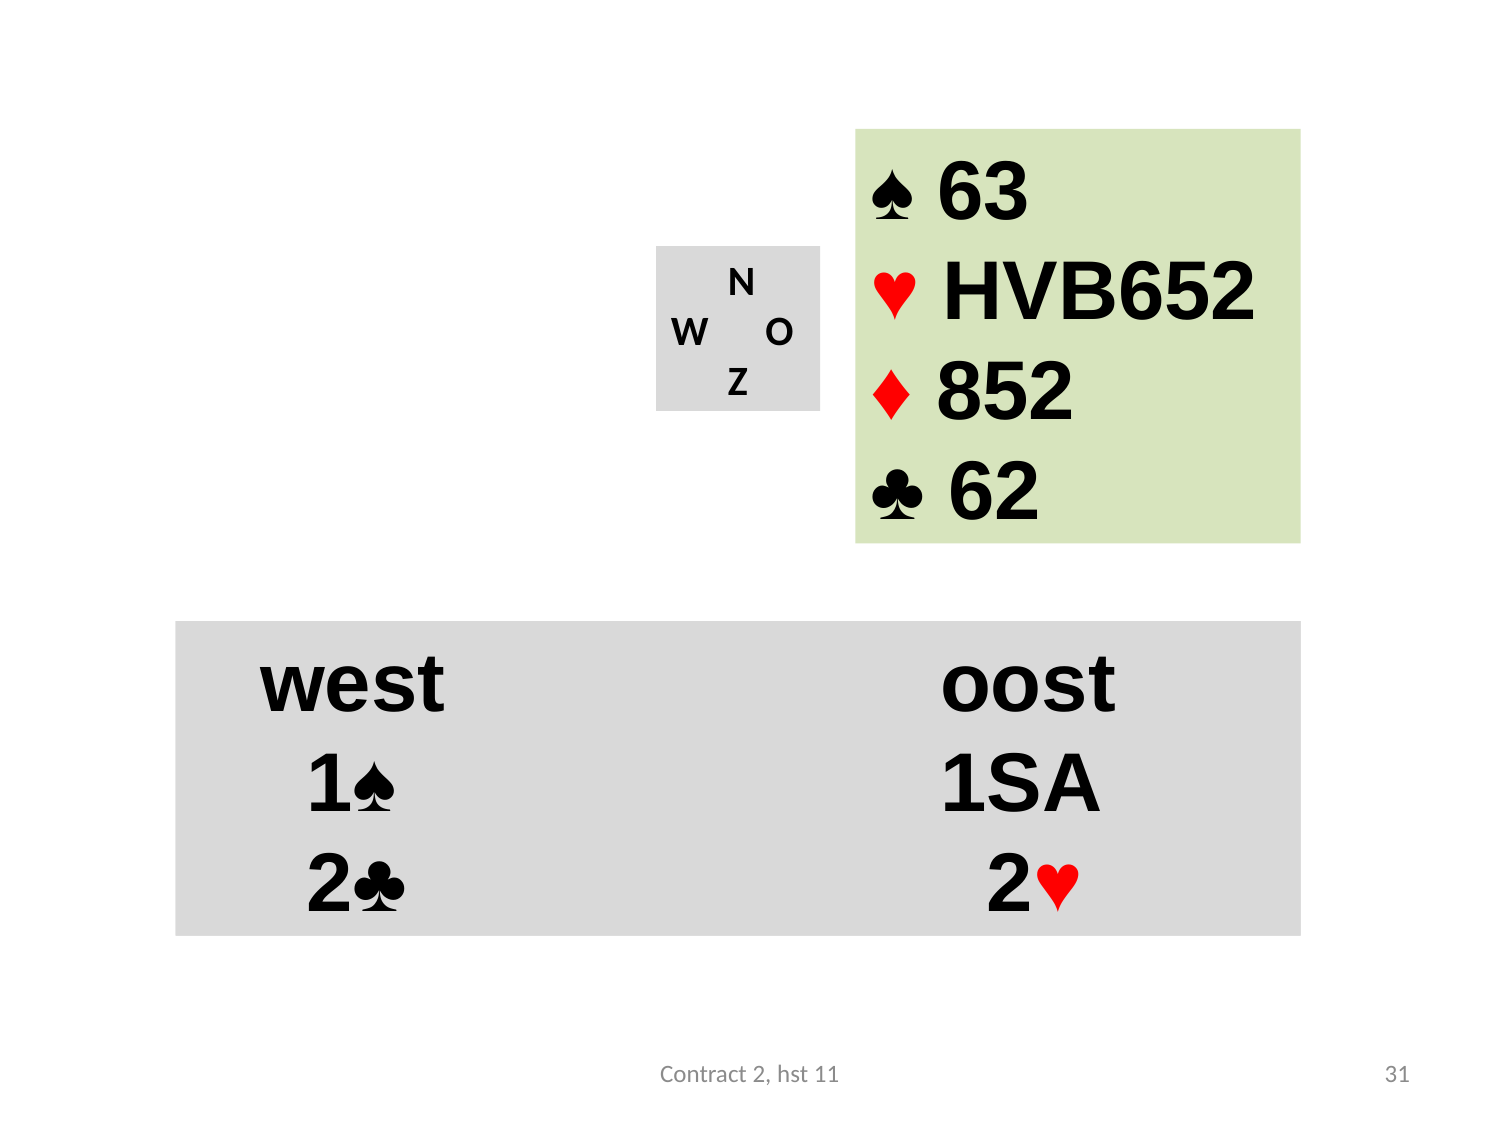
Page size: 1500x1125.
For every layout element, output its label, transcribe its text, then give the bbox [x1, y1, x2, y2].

text_box west oost 1♠ 1SA 2♣ 2♥ [175, 621, 1301, 936]
text_box ♠ 63 ♥ HVB652 ♦ 852 ♣ 62 [855, 128, 1301, 544]
footer Contract 2, hst 11 [512, 1042, 988, 1103]
slide_number 31 [1074, 1042, 1425, 1103]
text_box N W O Z [656, 246, 821, 411]
